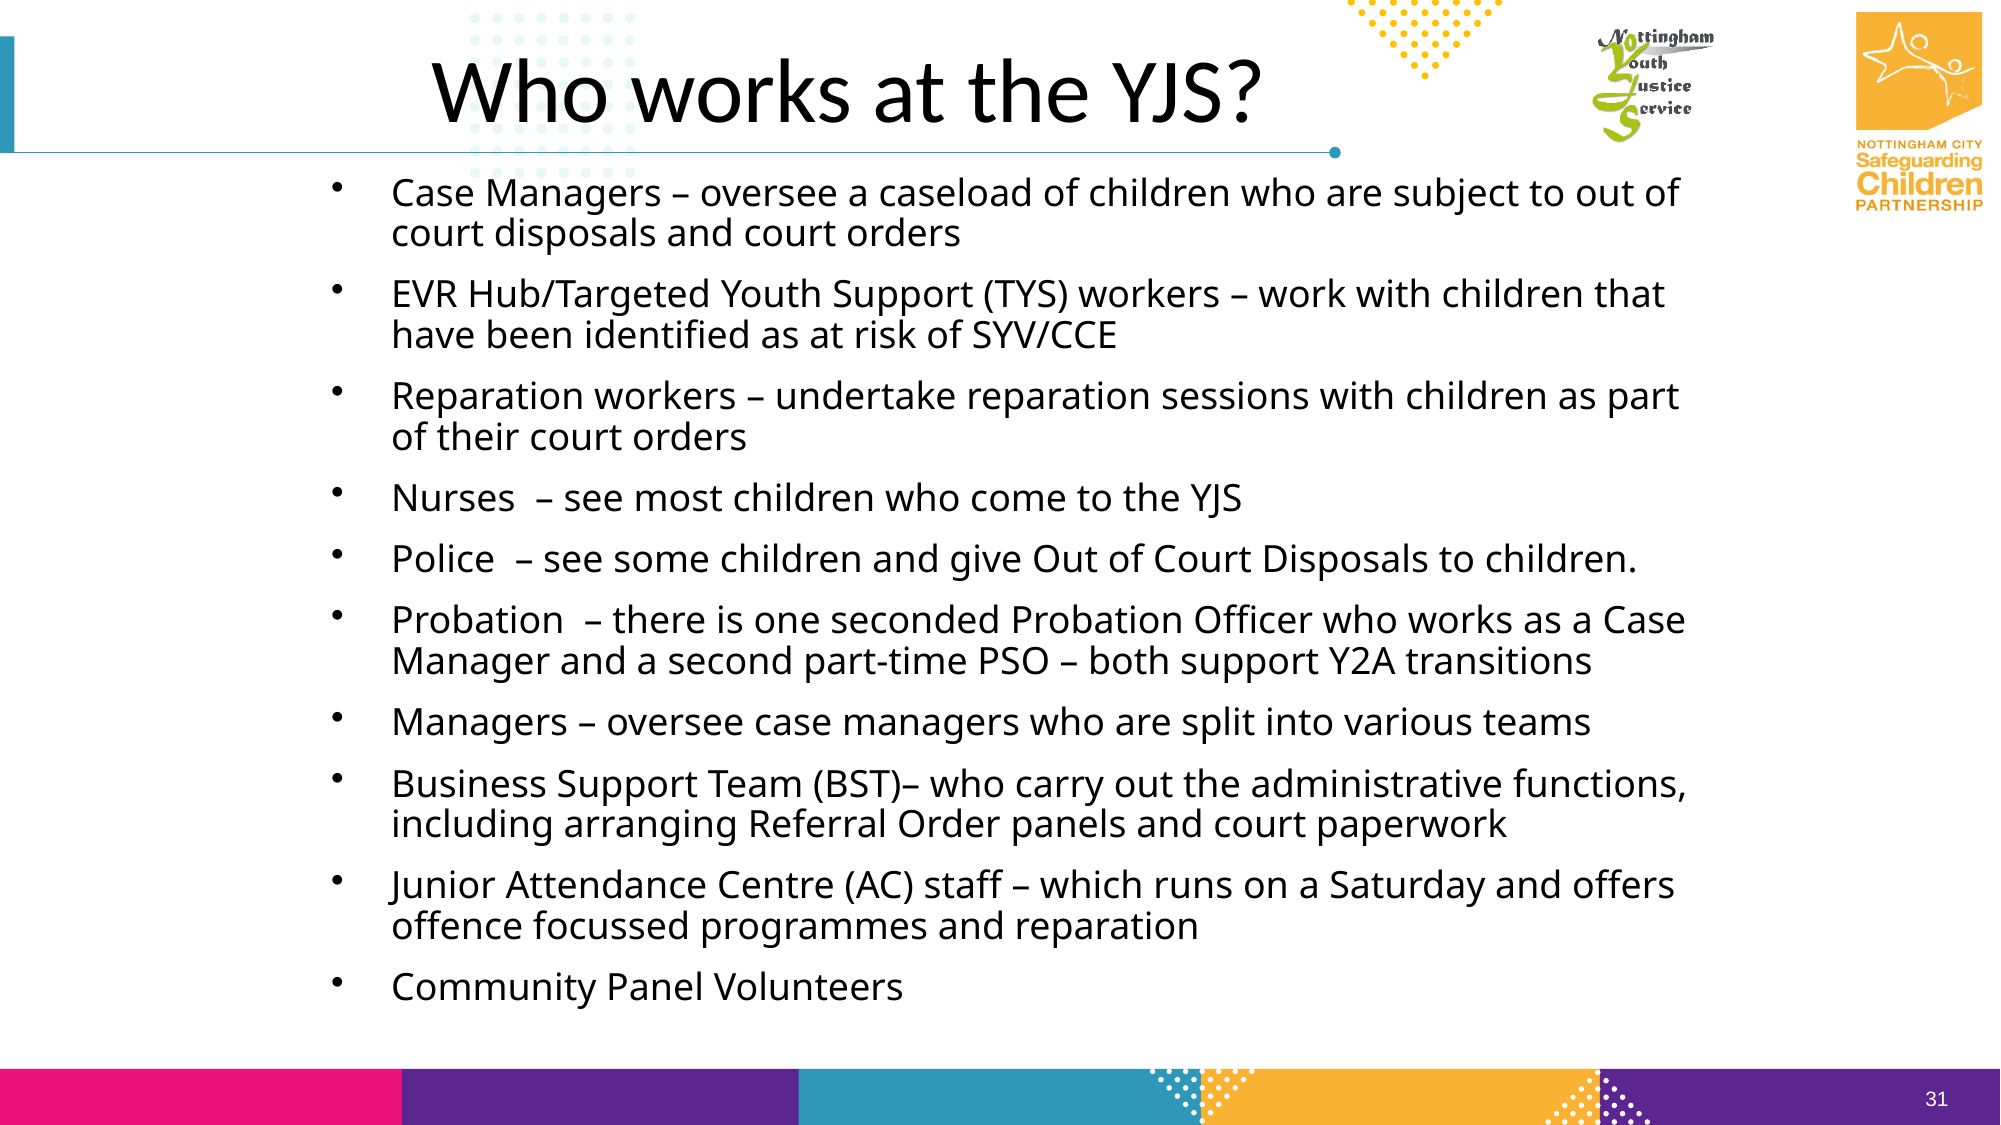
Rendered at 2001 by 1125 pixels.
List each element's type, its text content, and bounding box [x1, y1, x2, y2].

text_box Who works at the YJS? [416, 23, 1337, 259]
picture [1856, 12, 1983, 211]
picture [1590, 25, 1718, 146]
